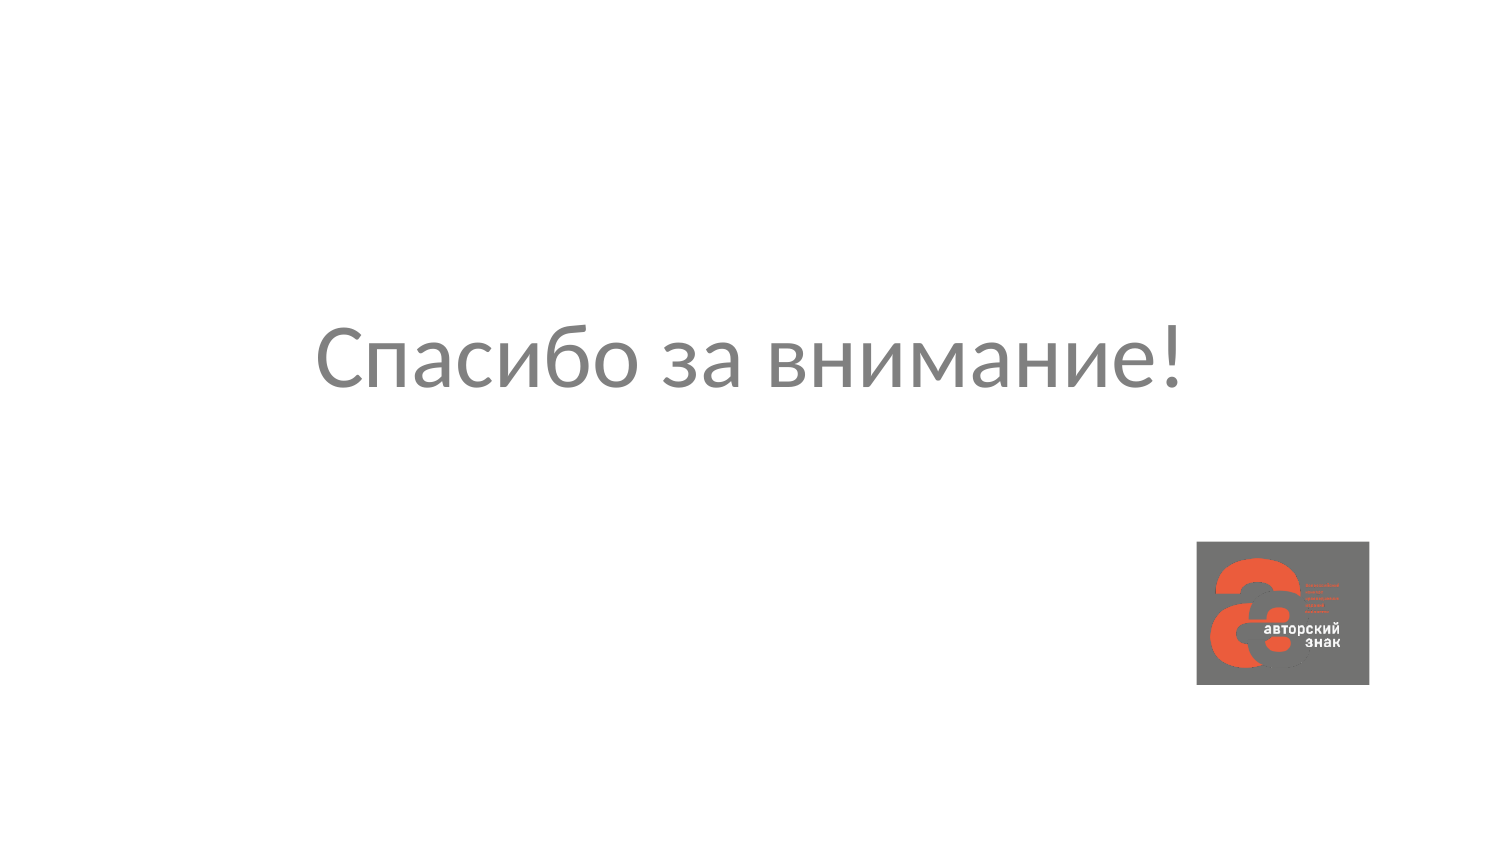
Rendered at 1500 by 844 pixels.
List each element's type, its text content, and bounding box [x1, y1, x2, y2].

title Спасибо за внимание! [76, 280, 1427, 421]
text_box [1196, 541, 1370, 686]
